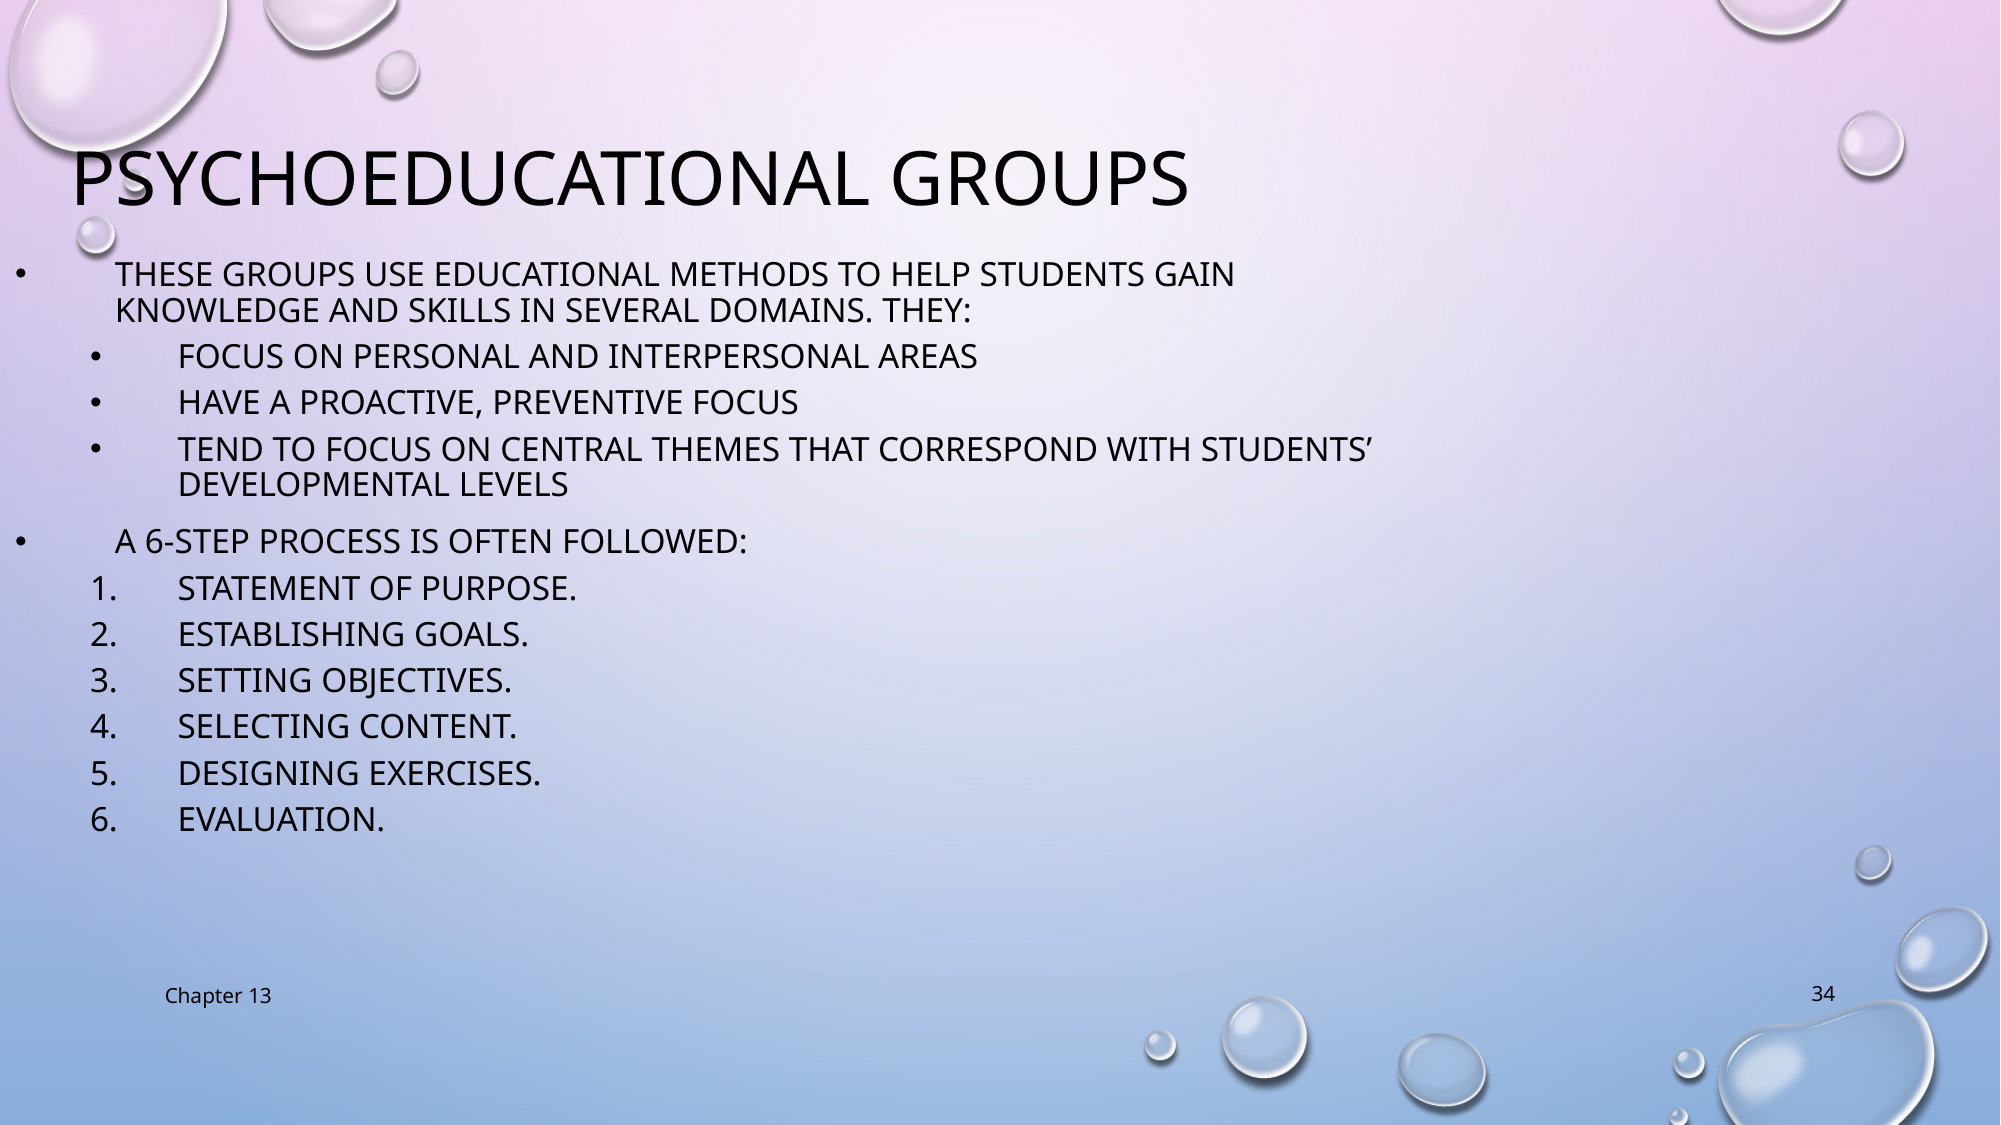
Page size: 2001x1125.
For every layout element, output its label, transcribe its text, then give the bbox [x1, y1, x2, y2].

footer Chapter 13 [149, 965, 1245, 1025]
picture [0, 0, 2000, 1125]
title Psychoeducational Groups [0, 87, 1263, 249]
list These groups use educational methods to help students gain knowledge and skills in several domains. They: Focus on personal and interpersonal areas Have a proactive, preventive focus Tend to focus on central themes that correspond with students’ developmental levels A 6-step process is often followed: Statement of purpose. Establishing goals. Setting objectives. Selecting content. Designing exercises. Evaluation. [0, 249, 1463, 1113]
slide_number 34 [1724, 965, 1851, 1025]
